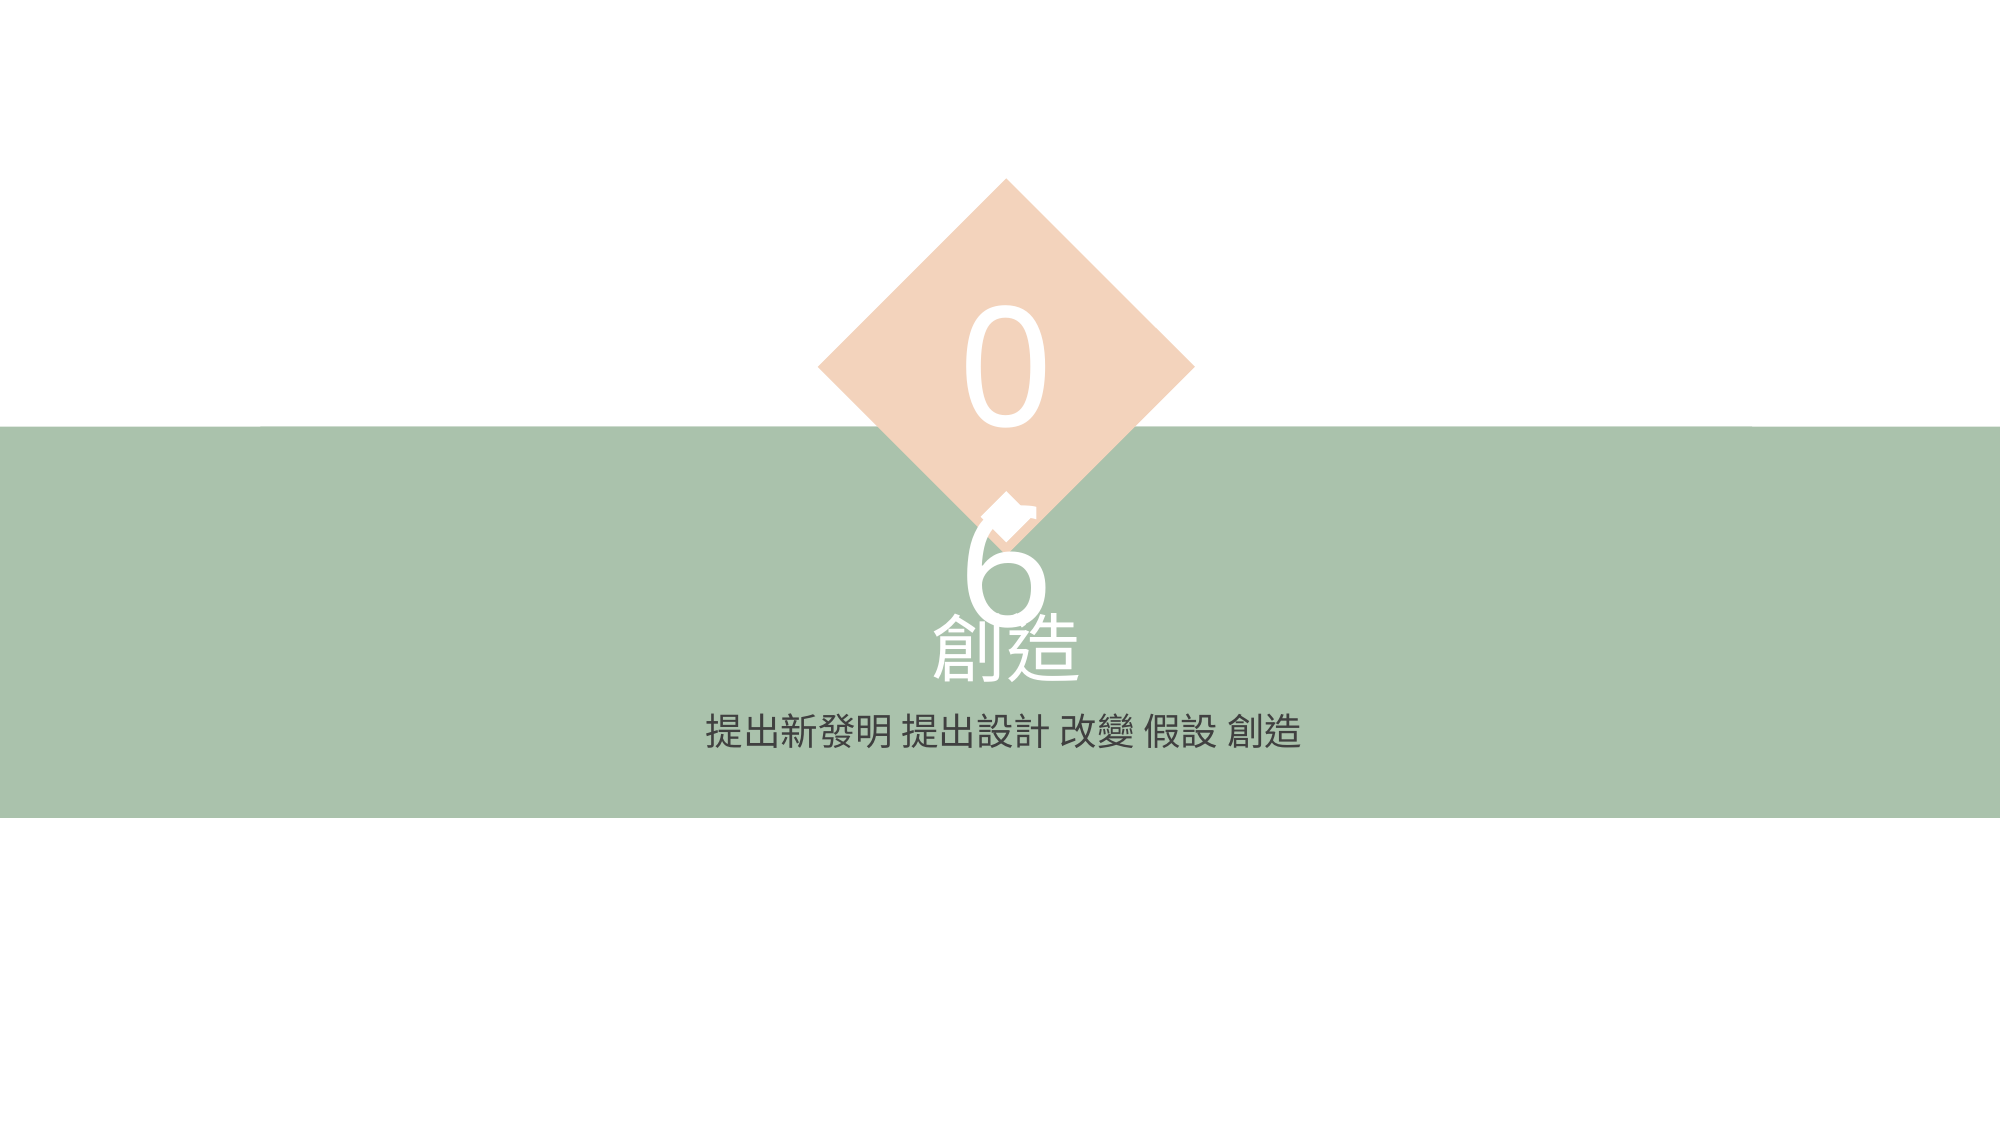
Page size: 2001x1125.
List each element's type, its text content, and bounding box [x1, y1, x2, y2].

text_box 創造 [916, 594, 1097, 699]
text_box 提出新發明 提出設計 改變 假設 創造 [690, 700, 1348, 760]
text_box [259, 426, 1753, 819]
text_box [1753, 426, 2000, 819]
text_box [0, 426, 259, 819]
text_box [817, 178, 1195, 556]
